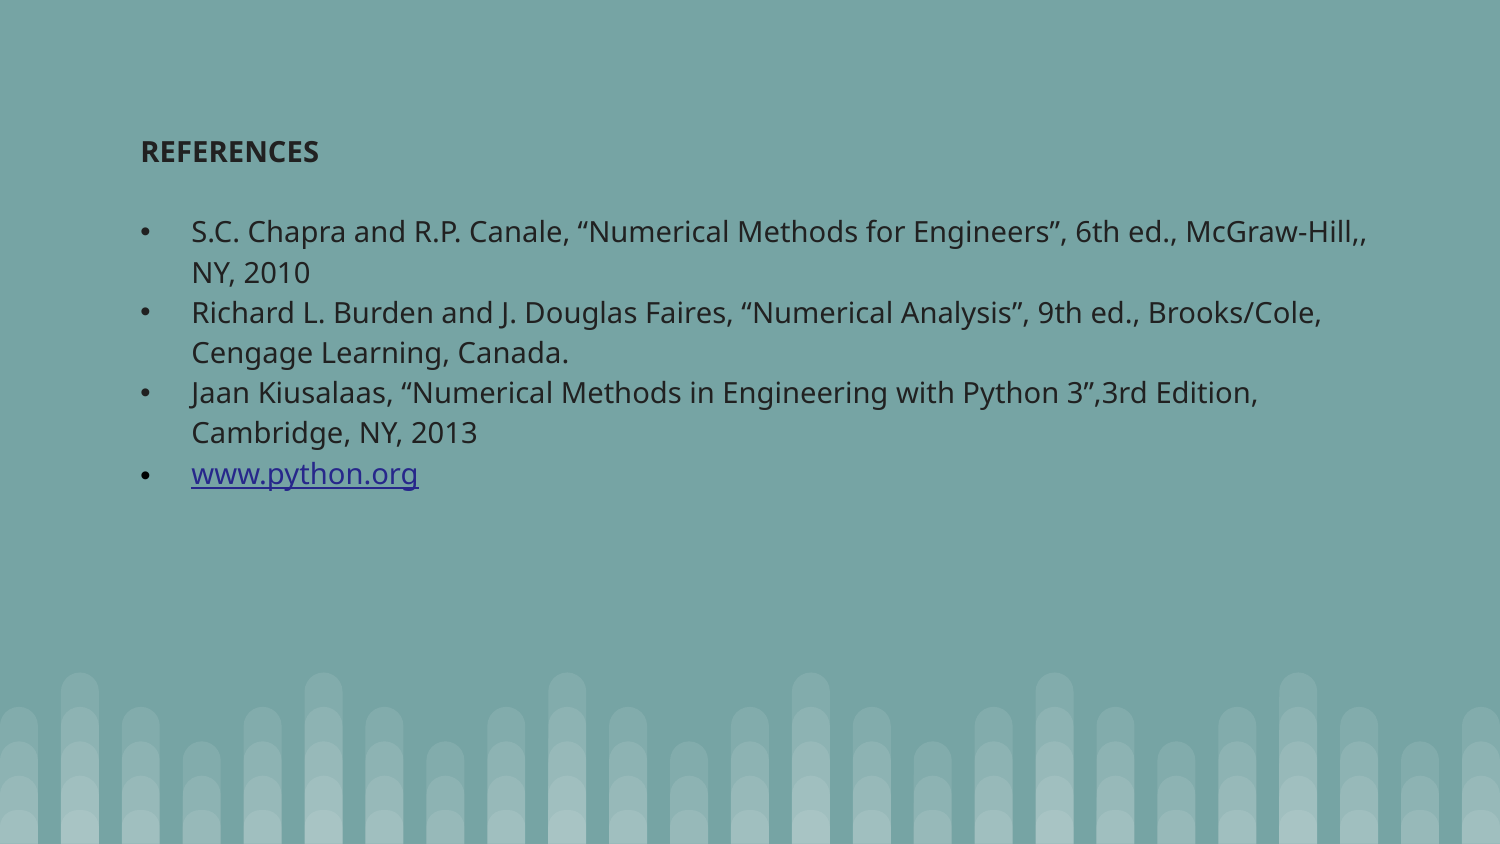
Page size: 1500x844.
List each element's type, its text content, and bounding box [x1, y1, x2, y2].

list REFERENCES S.C. Chapra and R.P. Canale, “Numerical Methods for Engineers”, 6th ed., McGraw-Hill,, NY, 2010 Richard L. Burden and J. Douglas Faires, “Numerical Analysis”, 9th ed., Brooks/Cole, Cengage Learning, Canada. Jaan Kiusalaas, “Numerical Methods in Engineering with Python 3”,3rd Edition, Cambridge, NY, 2013 www.python.org [101, 113, 1425, 811]
